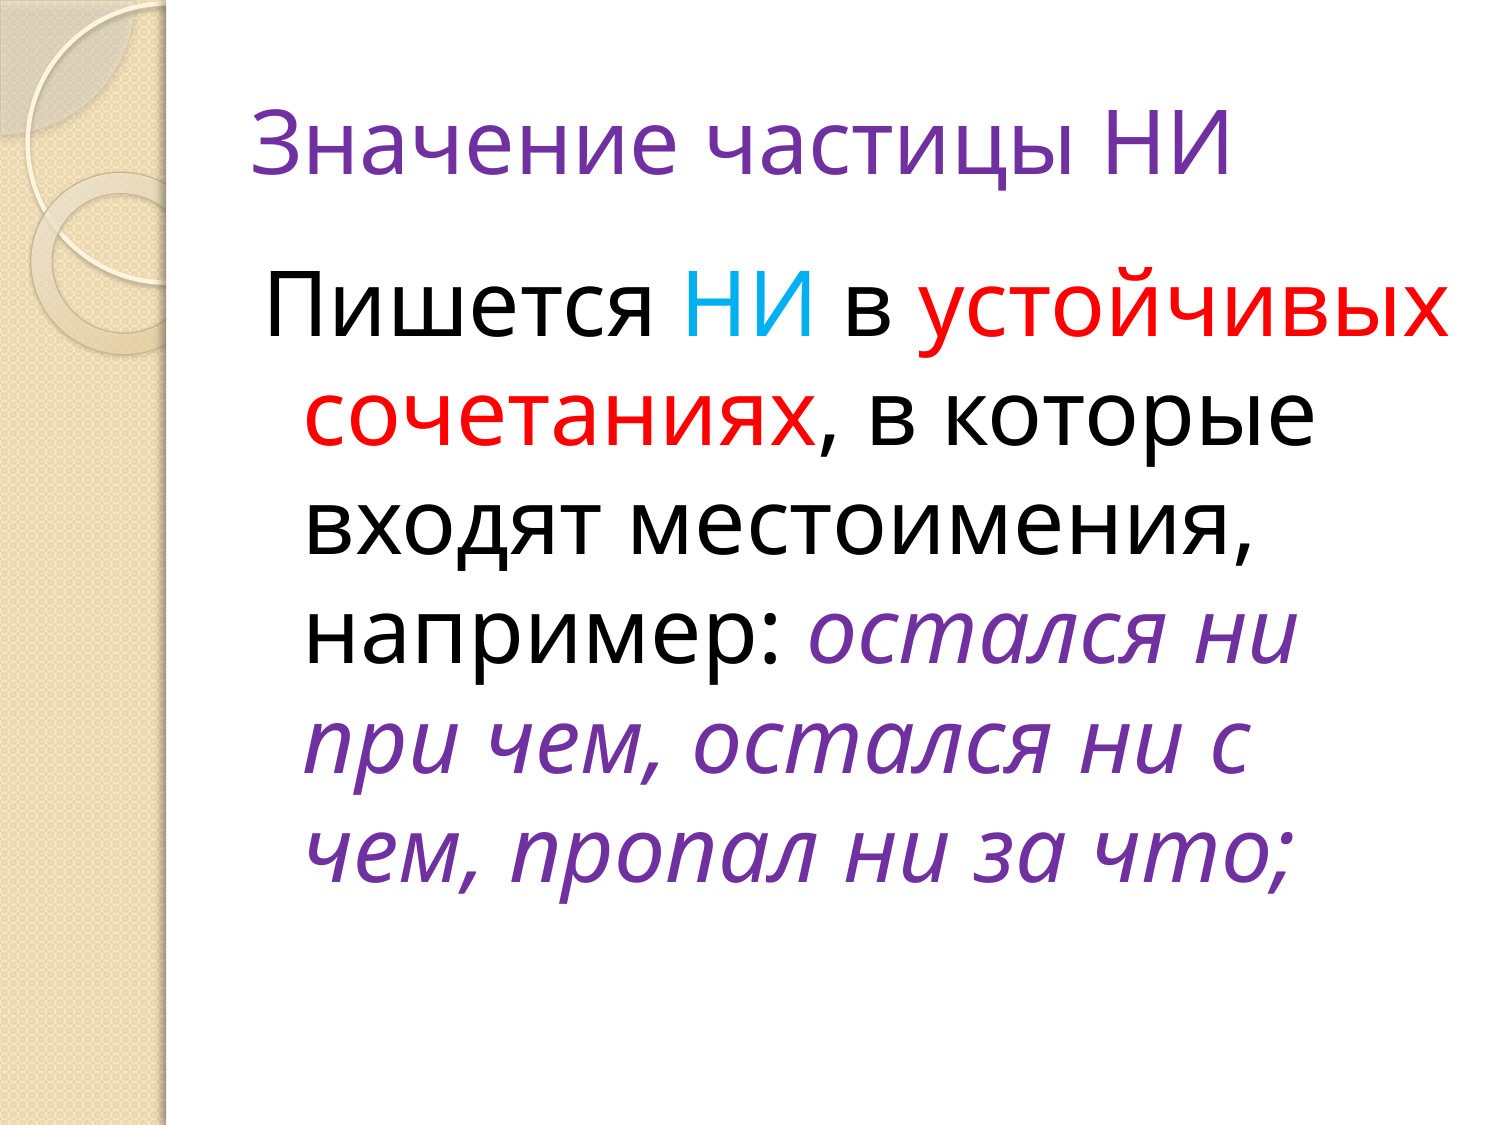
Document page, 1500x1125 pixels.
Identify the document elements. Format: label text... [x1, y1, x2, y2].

list Пишется НИ в устойчивых сочетаниях, в которые входят местоимения, например: остался ни при чем, остался ни с чем, пропал ни за что; [235, 237, 1466, 1025]
title Значение частицы НИ [235, 45, 1466, 233]
